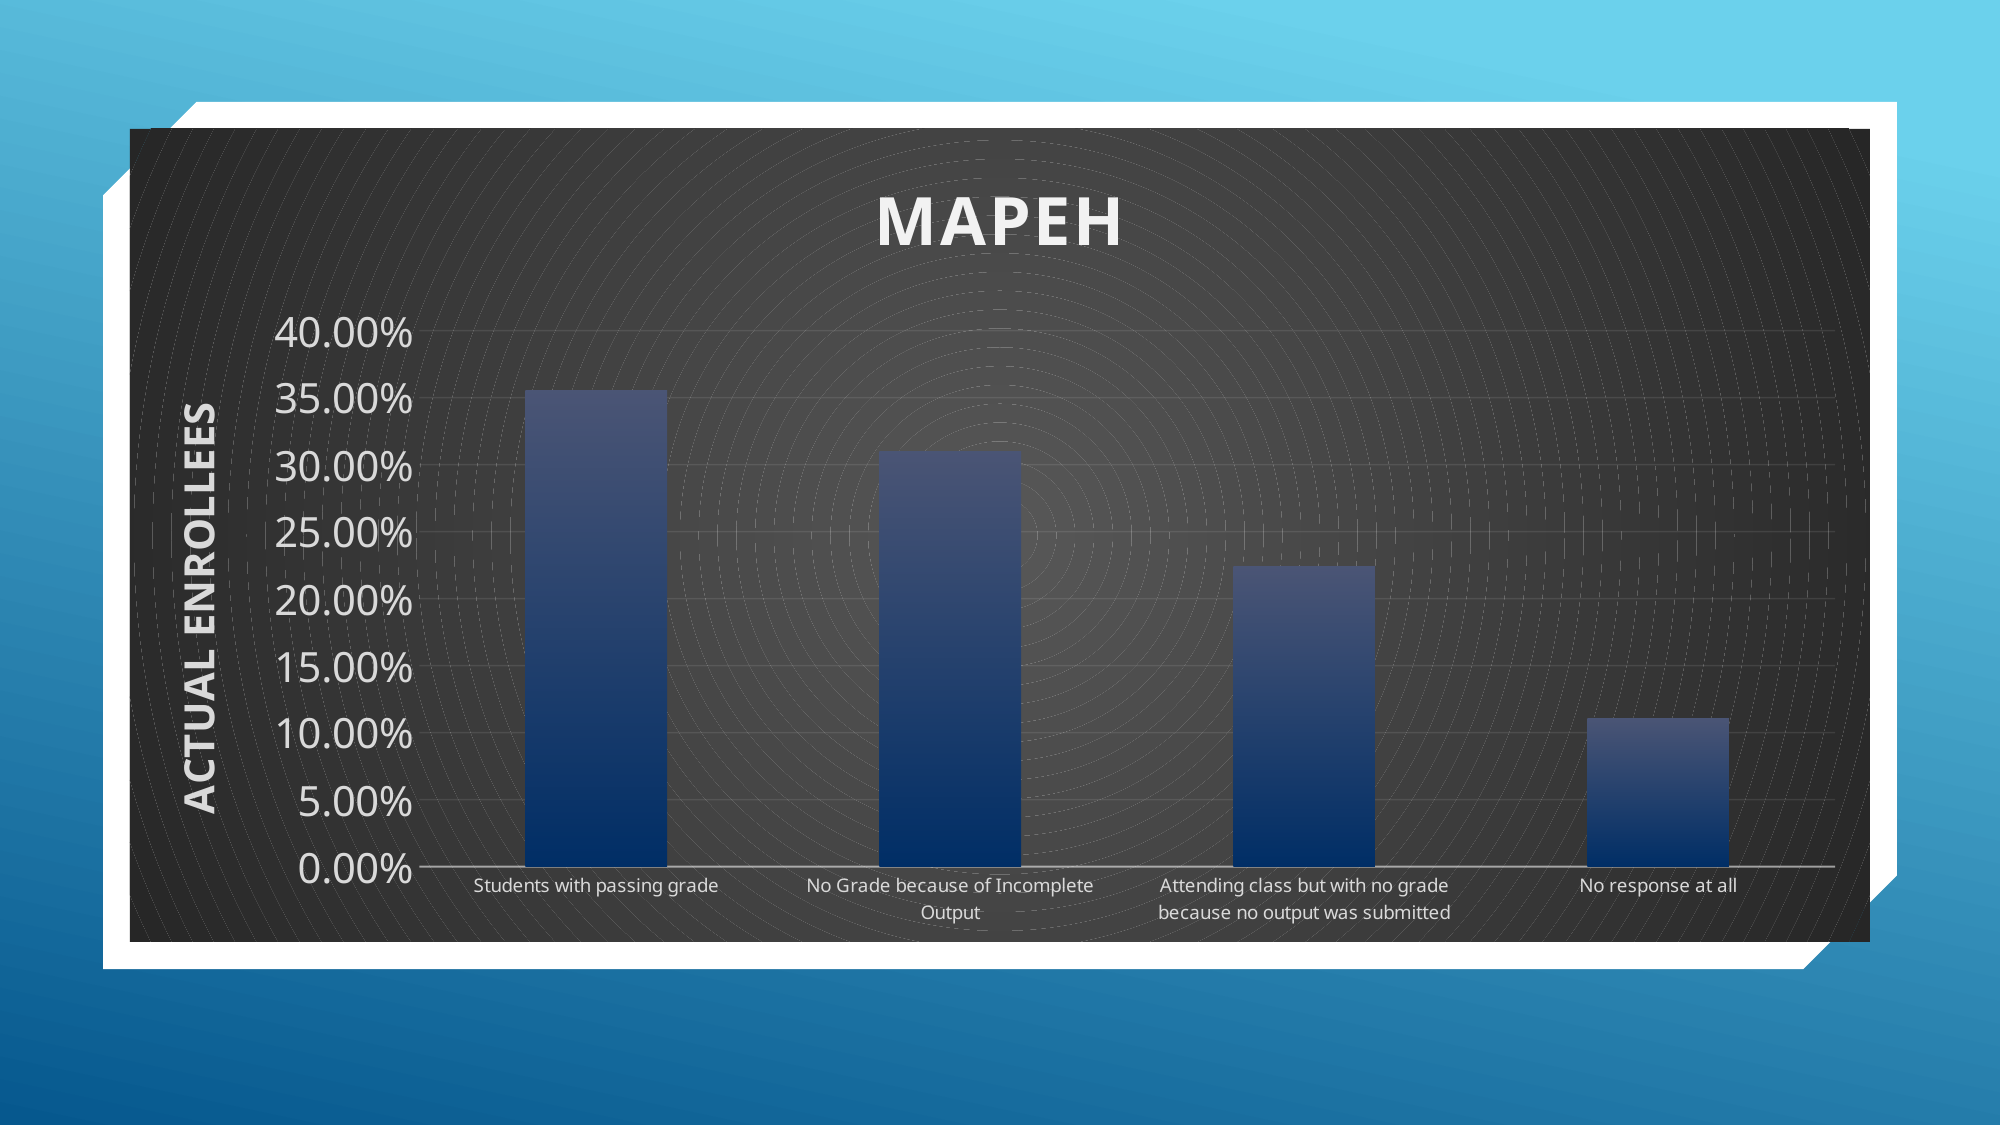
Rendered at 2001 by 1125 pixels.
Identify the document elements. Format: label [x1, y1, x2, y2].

chart [129, 128, 1871, 943]
text_box [101, 167, 1510, 971]
text_box [1510, 485, 2000, 1013]
text_box [168, 100, 1899, 485]
text_box [0, 0, 2000, 1125]
